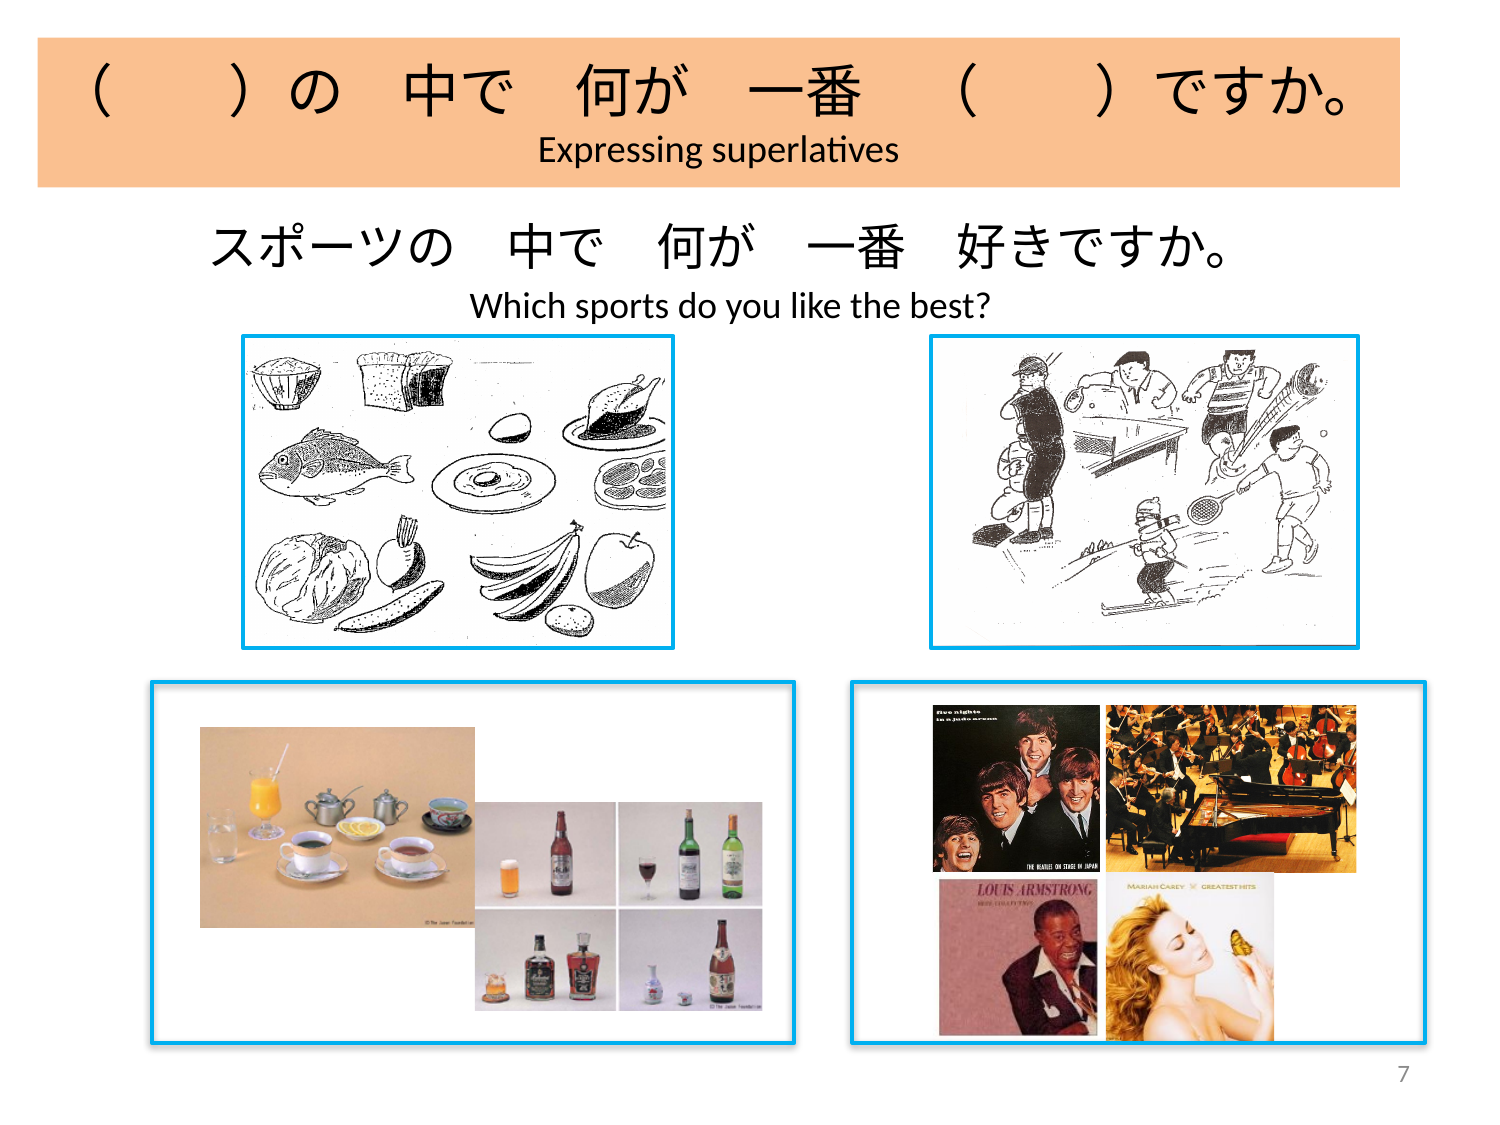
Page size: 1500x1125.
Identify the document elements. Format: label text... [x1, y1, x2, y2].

picture [246, 339, 670, 645]
title （ ）の 中で 何が 一番 （ ）ですか。 Expressing superlatives [37, 37, 1400, 188]
slide_number 7 [1074, 1051, 1425, 1103]
text_box [151, 681, 795, 1043]
text_box [851, 681, 1426, 1043]
picture [932, 704, 1357, 1040]
picture [934, 339, 1355, 645]
text_box スポーツの 中で 何が 一番 好きですか。 Which sports do you like the best? [124, 224, 1338, 332]
picture [199, 727, 763, 1012]
